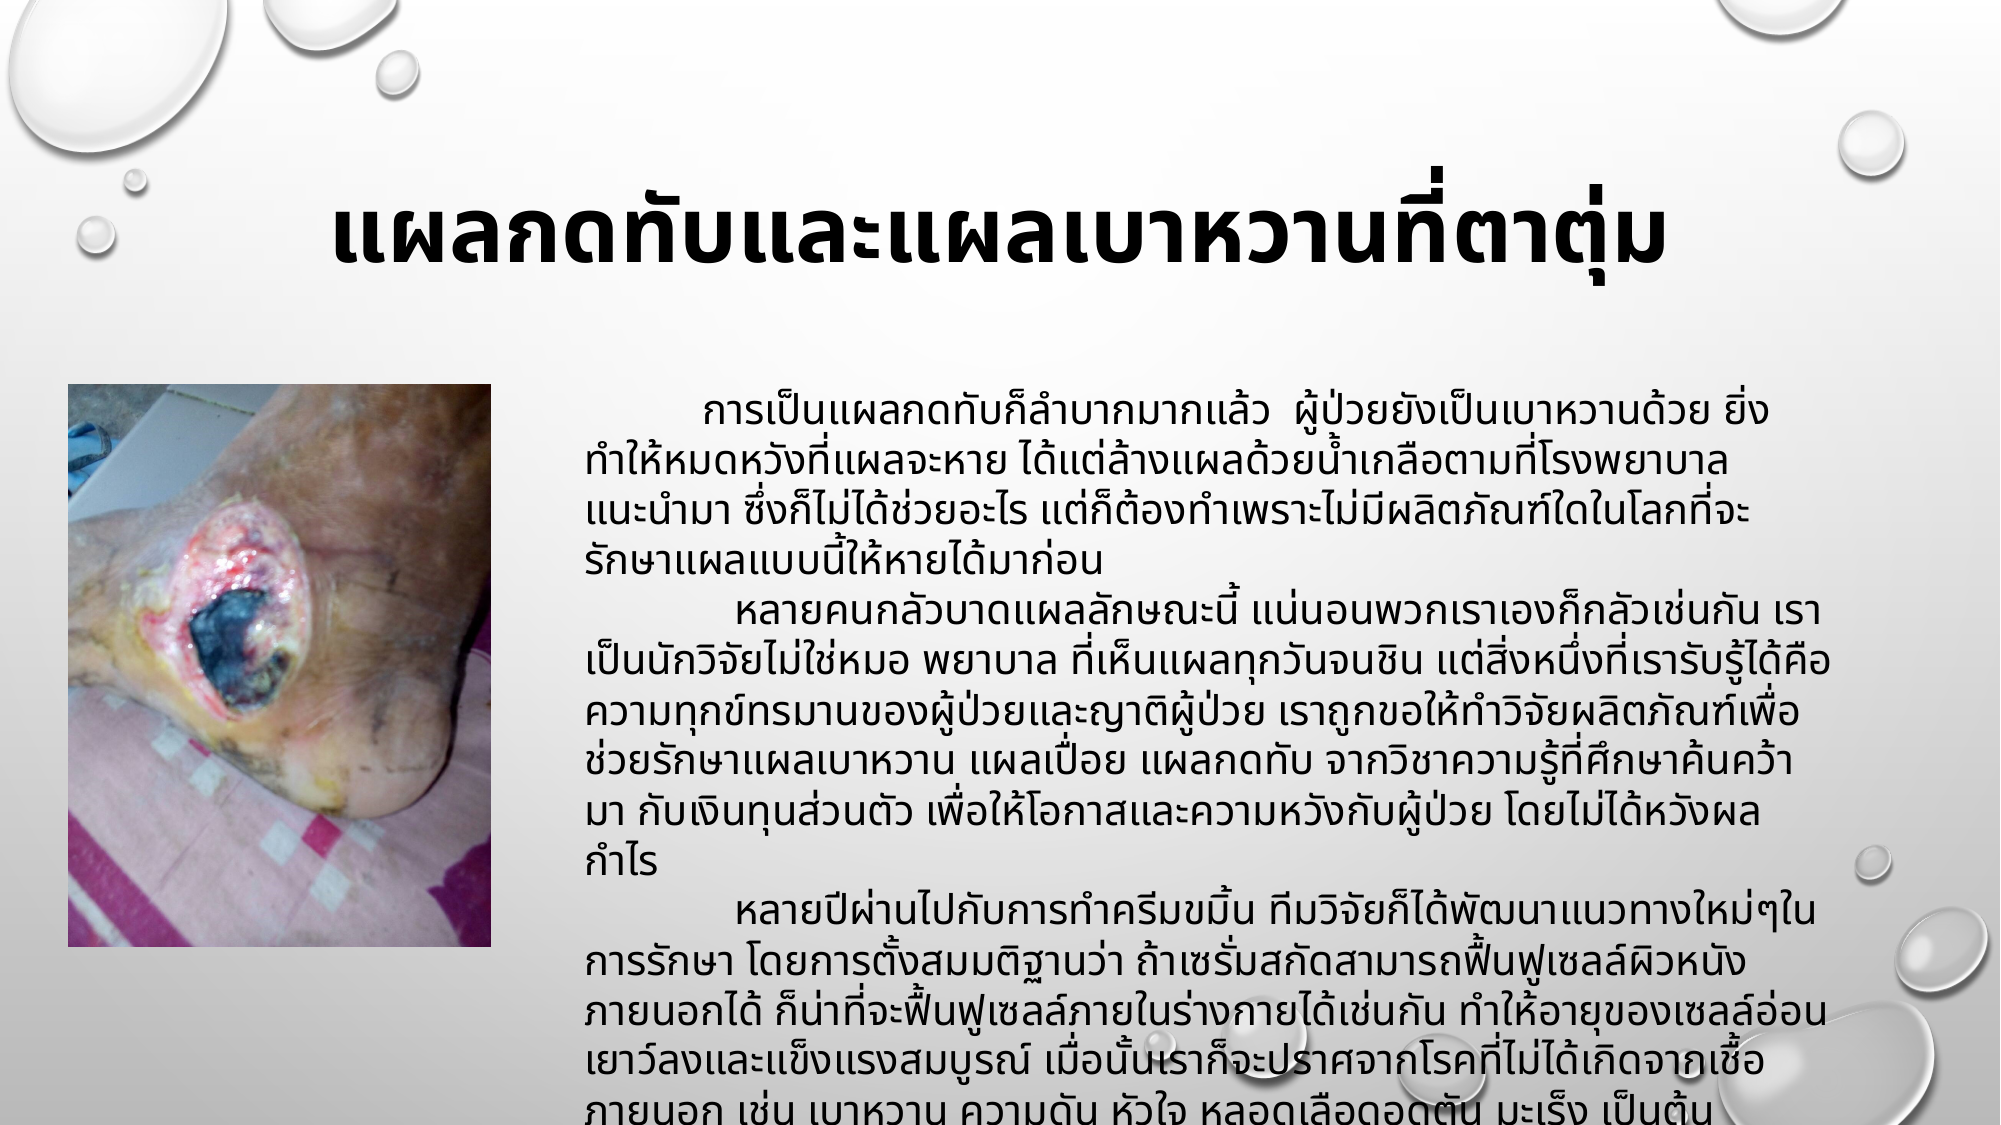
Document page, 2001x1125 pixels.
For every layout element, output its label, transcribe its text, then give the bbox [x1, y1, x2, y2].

picture [0, 0, 2000, 1125]
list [68, 384, 491, 947]
title แผลกดทับและแผลเบาหวานที่ตาตุ่ม [149, 101, 1851, 364]
text_box การเป็นแผลกดทับก็ลำบากมากแล้ว ผู้ป่วยยังเป็นเบาหวานด้วย ยิ่งทำให้หมดหวังที่แผลจะหาย ได้แต่ล้างแผลด้วยน้ำเกลือตามที่โรงพยาบาลแนะนำมา ซึ่งก็ไม่ได้ช่วยอะไร แต่ก็ต้องทำเพราะไม่มีผลิตภัณฑ์ใดในโลกที่จะรักษาแผลแบบนี้ให้หายได้มาก่อน หลายคนกลัวบาดแผลลักษณะนี้ แน่นอนพวกเราเองก็กลัวเช่นกัน เราเป็นนักวิจัยไม่ใช่หมอ พยาบาล ที่เห็นแผลทุกวันจนชิน แต่สิ่งหนึ่งที่เรารับรู้ได้คือ ความทุกข์ทรมานของผู้ป่วยและญาติผู้ป่วย เราถูกขอให้ทำวิจัยผลิตภัณฑ์เพื่อช่วยรักษาแผลเบาหวาน แผลเปื่อย แผลกดทับ จากวิชาความรู้ที่ศึกษาค้นคว้ามา กับเงินทุนส่วนตัว เพื่อให้โอกาสและความหวังกับผู้ป่วย โดยไม่ได้หวังผลกำไร หลายปีผ่านไปกับการทำครีมขมิ้น ทีมวิจัยก็ได้พัฒนาแนวทางใหม่ๆในการรักษา โดยการตั้งสมมติฐานว่า ถ้าเซรั่มสกัดสามารถฟื้นฟูเซลล์ผิวหนังภายนอกได้ ก็น่าที่จะฟื้นฟูเซลล์ภายในร่างกายได้เช่นกัน ทำให้อายุของเซลล์อ่อนเยาว์ลงและแข็งแรงสมบูรณ์ เมื่อนั้นเราก็จะปราศจากโรคที่ไม่ได้เกิดจากเชื้อภายนอก เช่น เบาหวาน ความดัน หัวใจ หลอดเลือดอุดตัน มะเร็ง เป็นต้น [569, 375, 1851, 1125]
